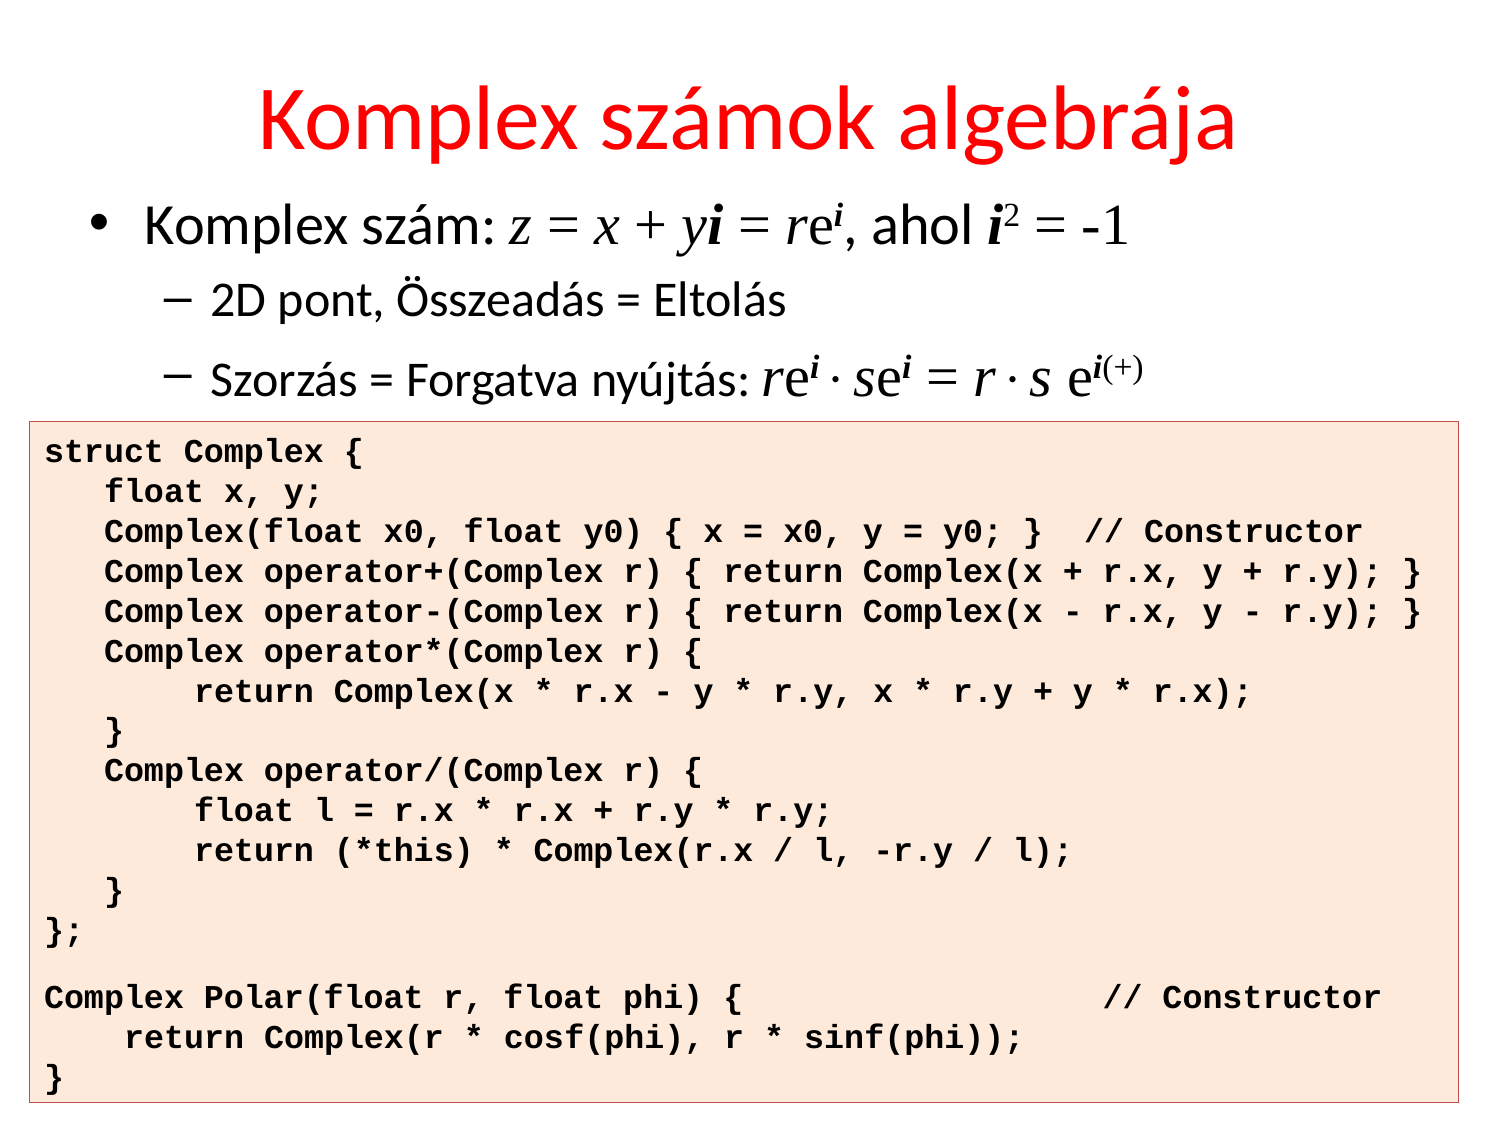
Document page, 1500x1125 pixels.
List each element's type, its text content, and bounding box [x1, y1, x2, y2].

title Komplex számok algebrája [73, 19, 1424, 207]
text_box struct Complex { float x, y; Complex(float x0, float y0) { x = x0, y = y0; } // Constructor Complex operator+(Complex r) { return Complex(x + r.x, y + r.y); } Complex operator-(Complex r) { return Complex(x - r.x, y - r.y); } Complex operator*(Complex r) { return Complex(x * r.x - y * r.y, x * r.y + y * r.x); } Complex operator/(Complex r) { float l = r.x * r.x + r.y * r.y; return (*this) * Complex(r.x / l, -r.y / l); } }; Complex Polar(float r, float phi) { // Constructor return Complex(r * cosf(phi), r * sinf(phi)); } [29, 421, 1459, 1103]
